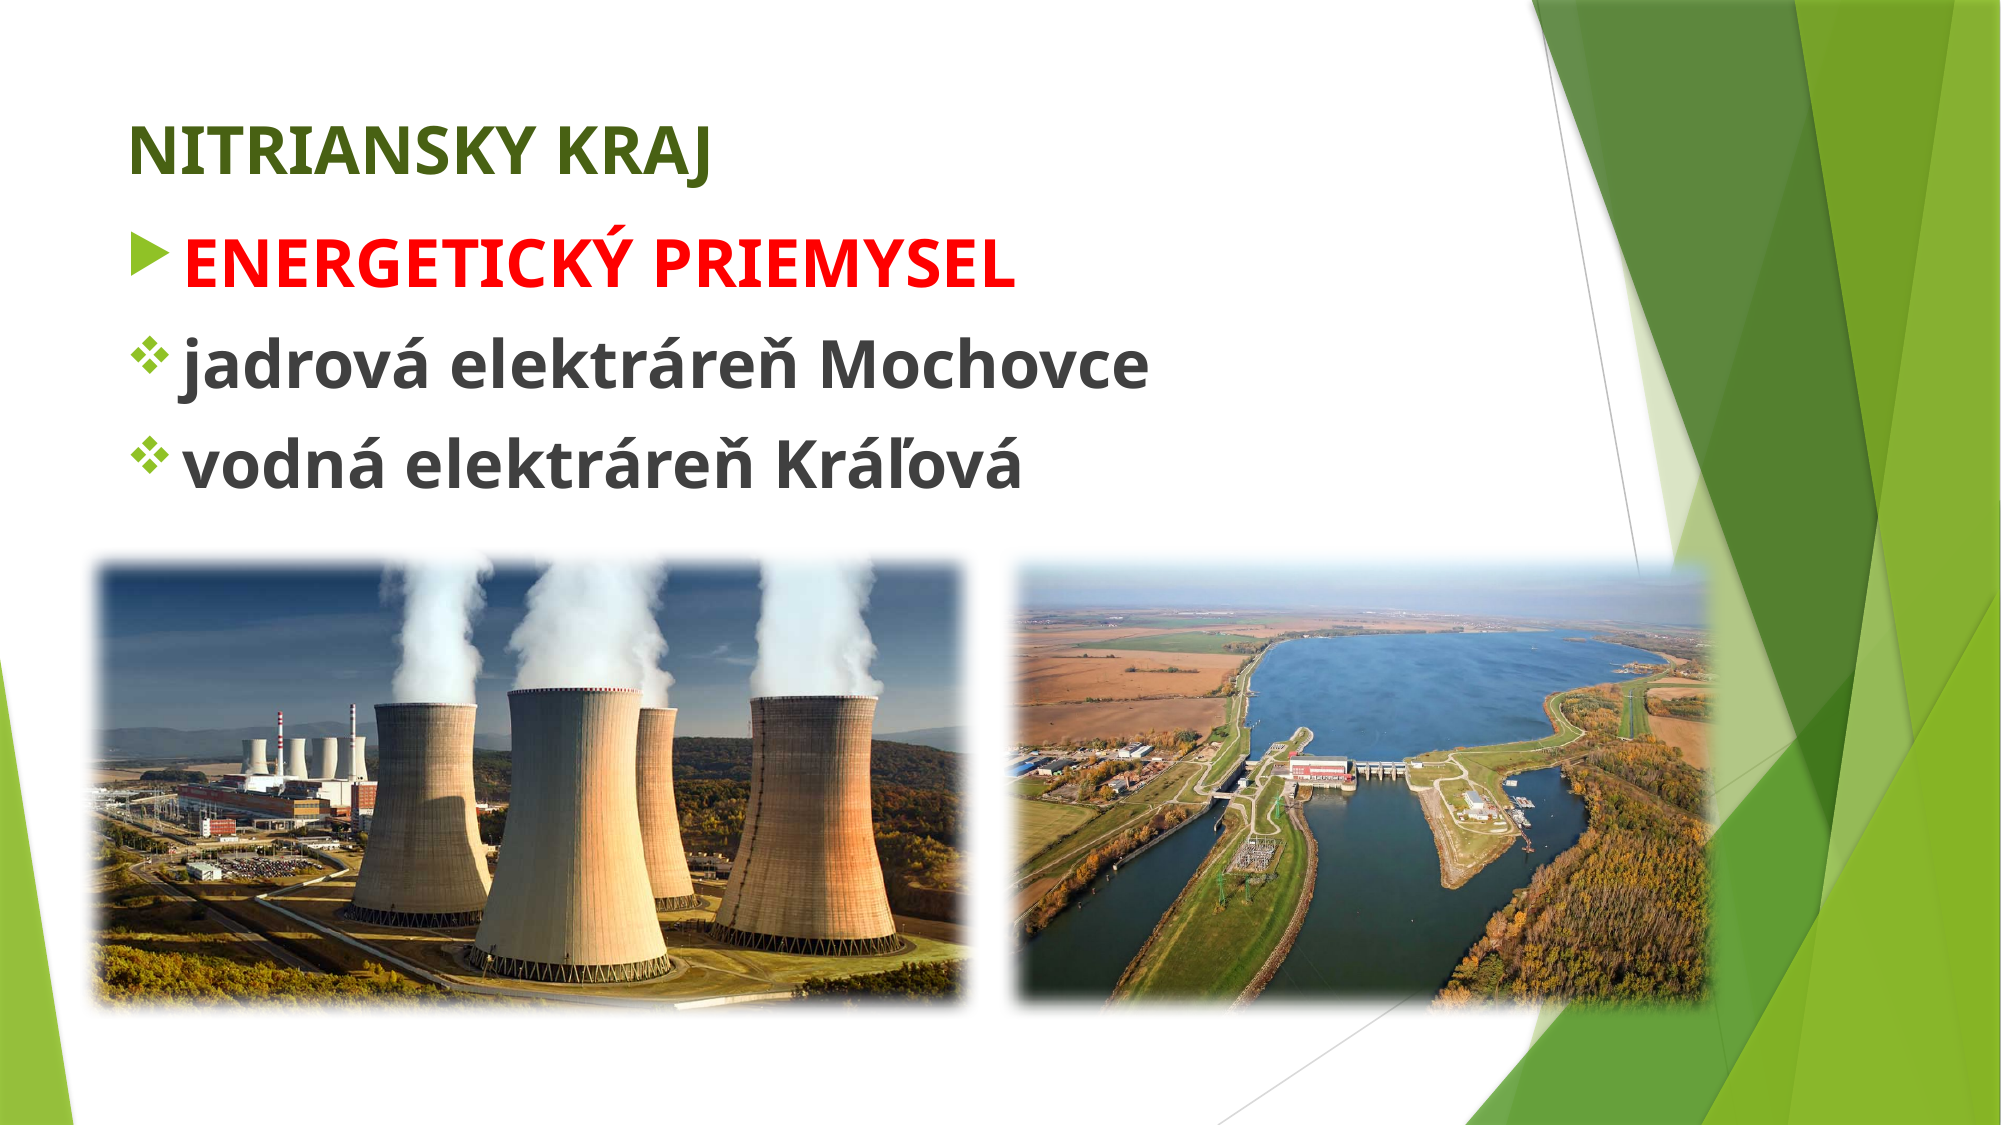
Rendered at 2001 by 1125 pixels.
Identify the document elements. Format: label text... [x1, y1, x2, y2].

picture [999, 546, 1726, 1020]
picture [78, 546, 980, 1020]
title NITRIANSKY KRAJ [111, 99, 1522, 231]
list energetický priemysel jadrová elektráreň Mochovce vodná elektráreň Kráľová [111, 213, 1422, 912]
